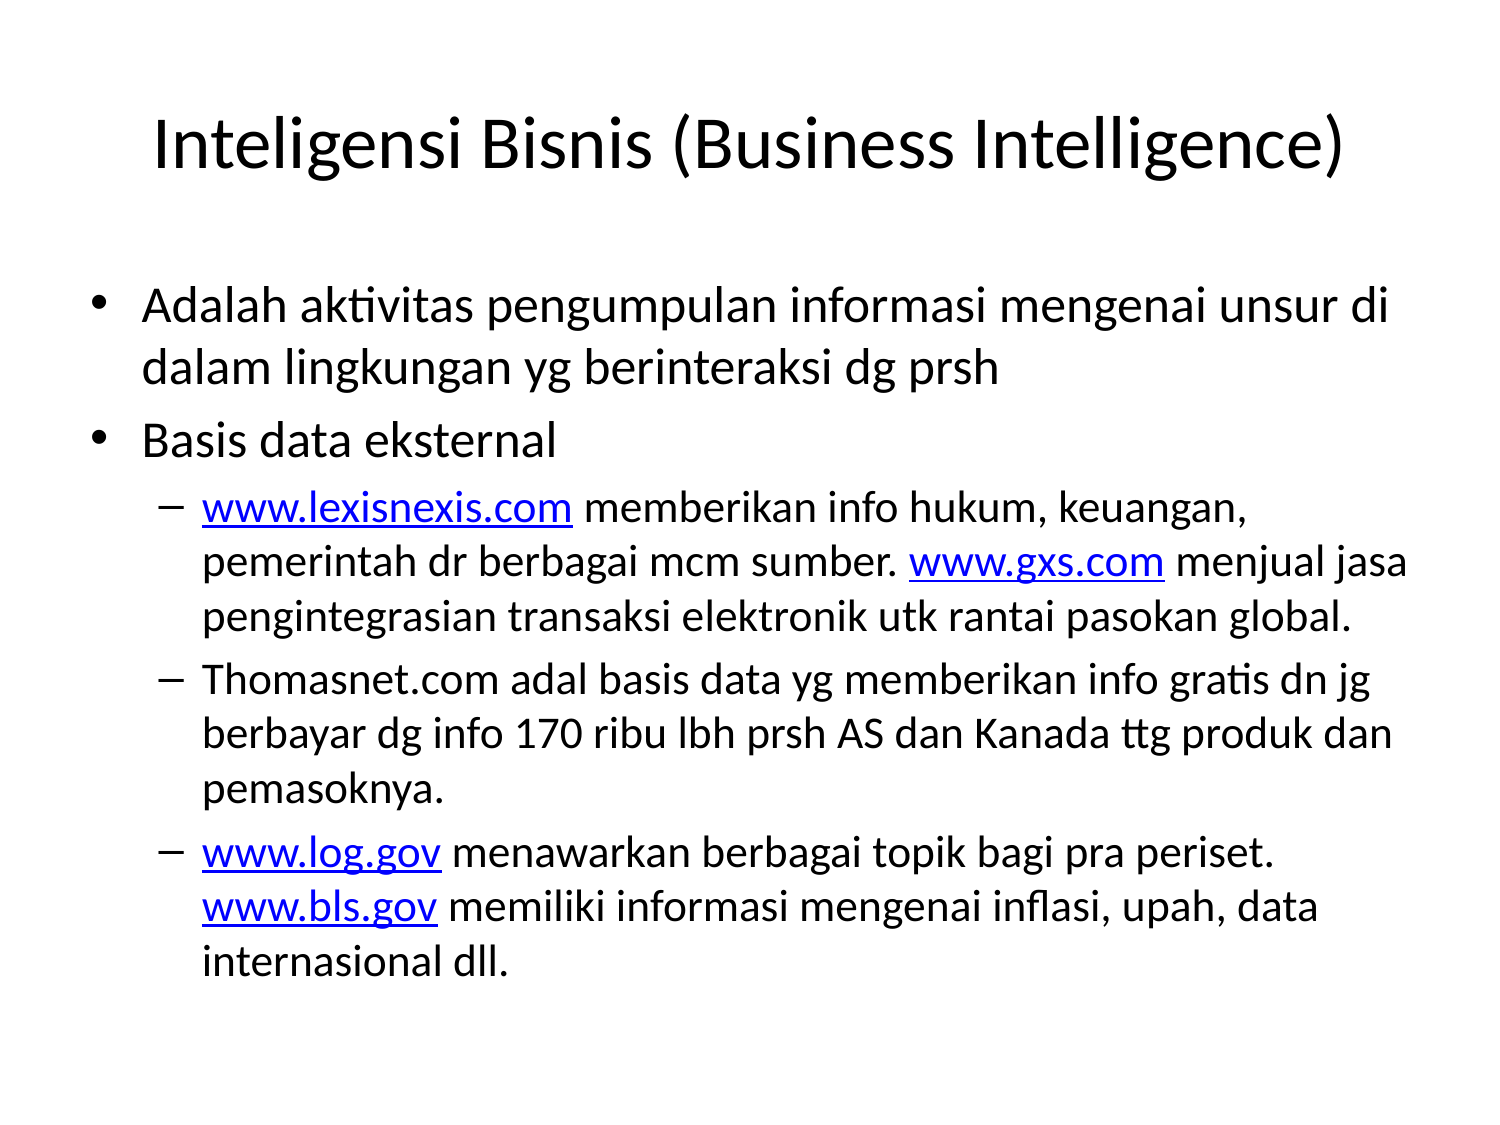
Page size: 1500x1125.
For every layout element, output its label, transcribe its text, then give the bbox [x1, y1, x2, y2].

list Adalah aktivitas pengumpulan informasi mengenai unsur di dalam lingkungan yg berinteraksi dg prsh Basis data eksternal www.lexisnexis.com memberikan info hukum, keuangan, pemerintah dr berbagai mcm sumber. www.gxs.com menjual jasa pengintegrasian transaksi elektronik utk rantai pasokan global. Thomasnet.com adal basis data yg memberikan info gratis dn jg berbayar dg info 170 ribu lbh prsh AS dan Kanada ttg produk dan pemasoknya. www.log.gov menawarkan berbagai topik bagi pra periset. www.bls.gov memiliki informasi mengenai inflasi, upah, data internasional dll. [75, 262, 1425, 1005]
title Inteligensi Bisnis (Business Intelligence) [75, 45, 1425, 233]
